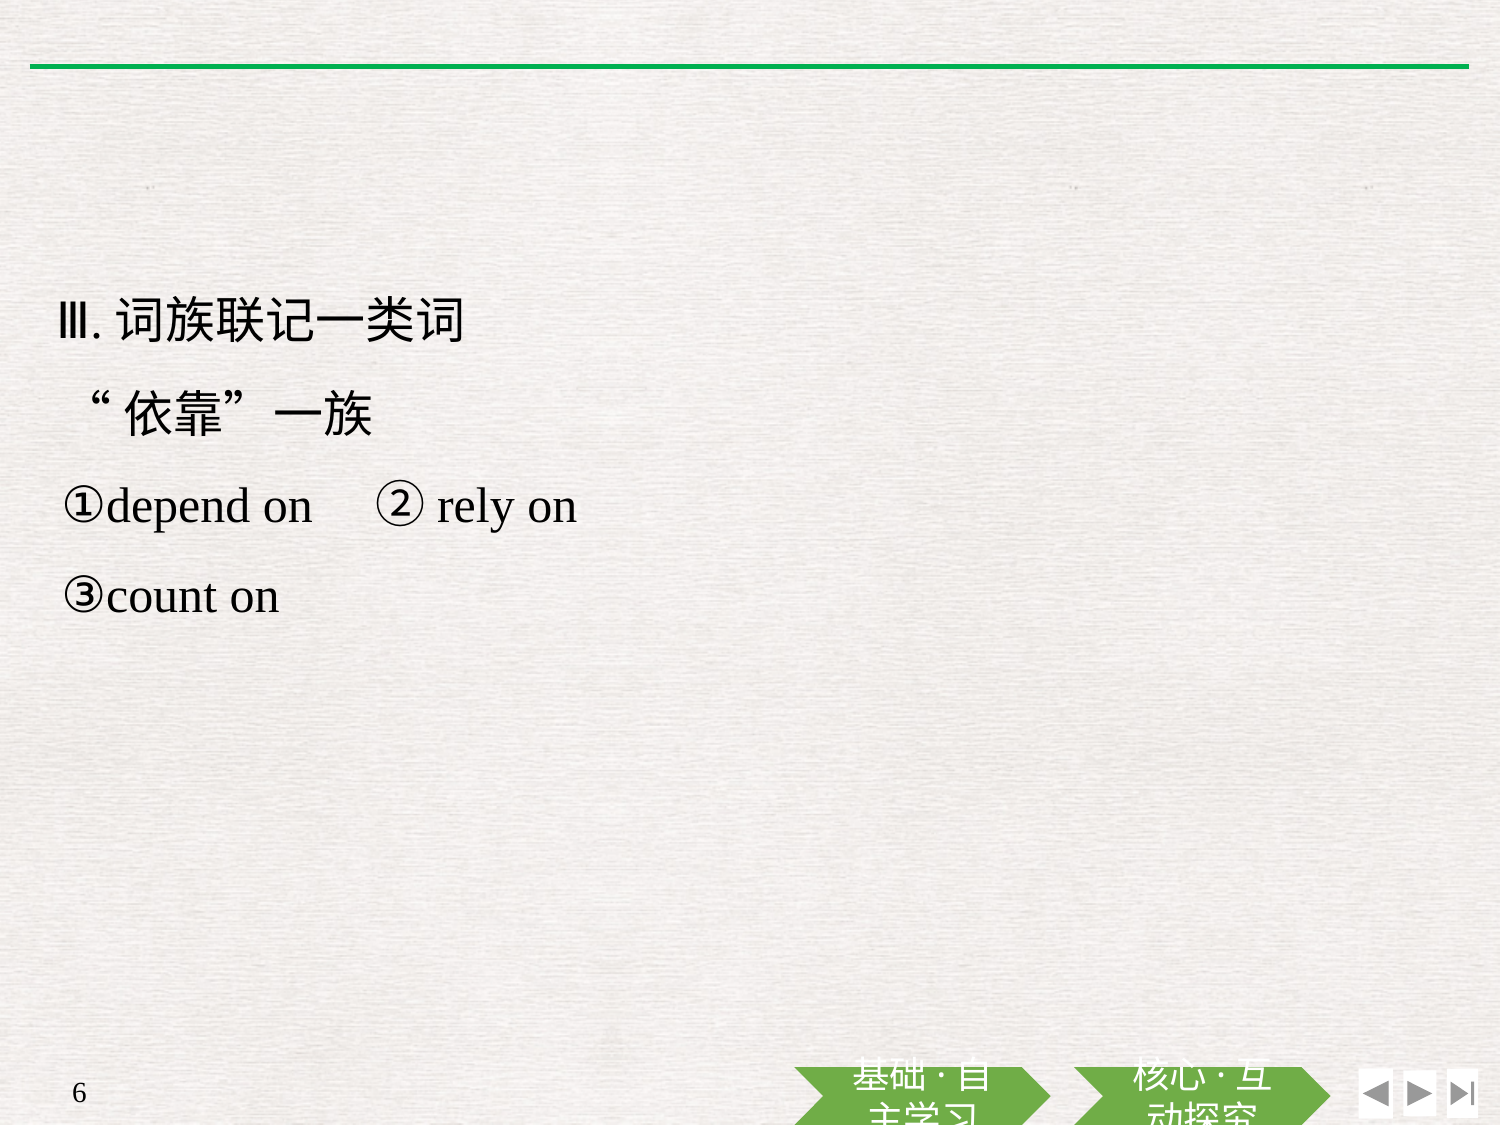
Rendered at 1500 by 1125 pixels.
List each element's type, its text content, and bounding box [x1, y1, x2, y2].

text_box “依靠”一族 ①depend on ②rely on ③count on [46, 345, 1430, 631]
text_box Ⅲ.词族联记一类词 [41, 250, 1424, 356]
picture [0, 0, 1500, 1125]
